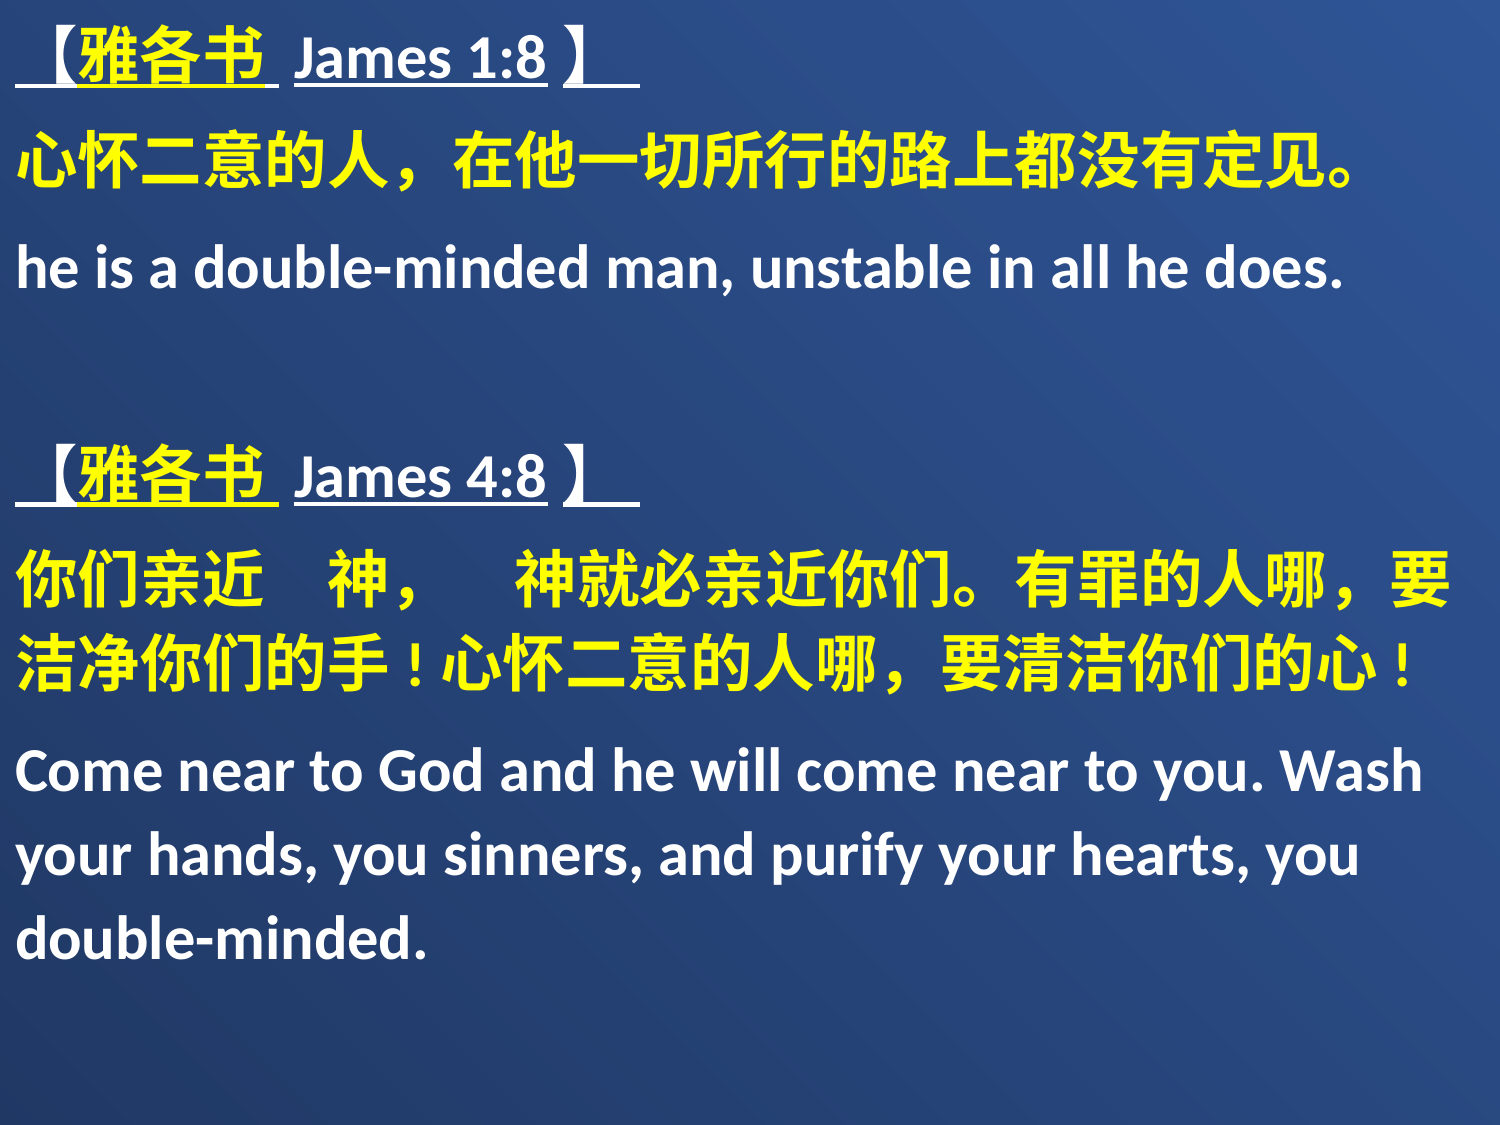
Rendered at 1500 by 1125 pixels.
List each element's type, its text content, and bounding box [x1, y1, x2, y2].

subtitle 【雅各书 James 1:8】 心怀二意的人，在他一切所行的路上都没有定见。 he is a double-minded man, unstable in all he does. 【雅各书 James 4:8】 你们亲近 神， 神就必亲近你们。有罪的人哪，要洁净你们的手!心怀二意的人哪，要清洁你们的心! Come near to God and he will come near to you. Wash your hands, you sinners, and purify your hearts, you double-minded. [0, 0, 1500, 1125]
